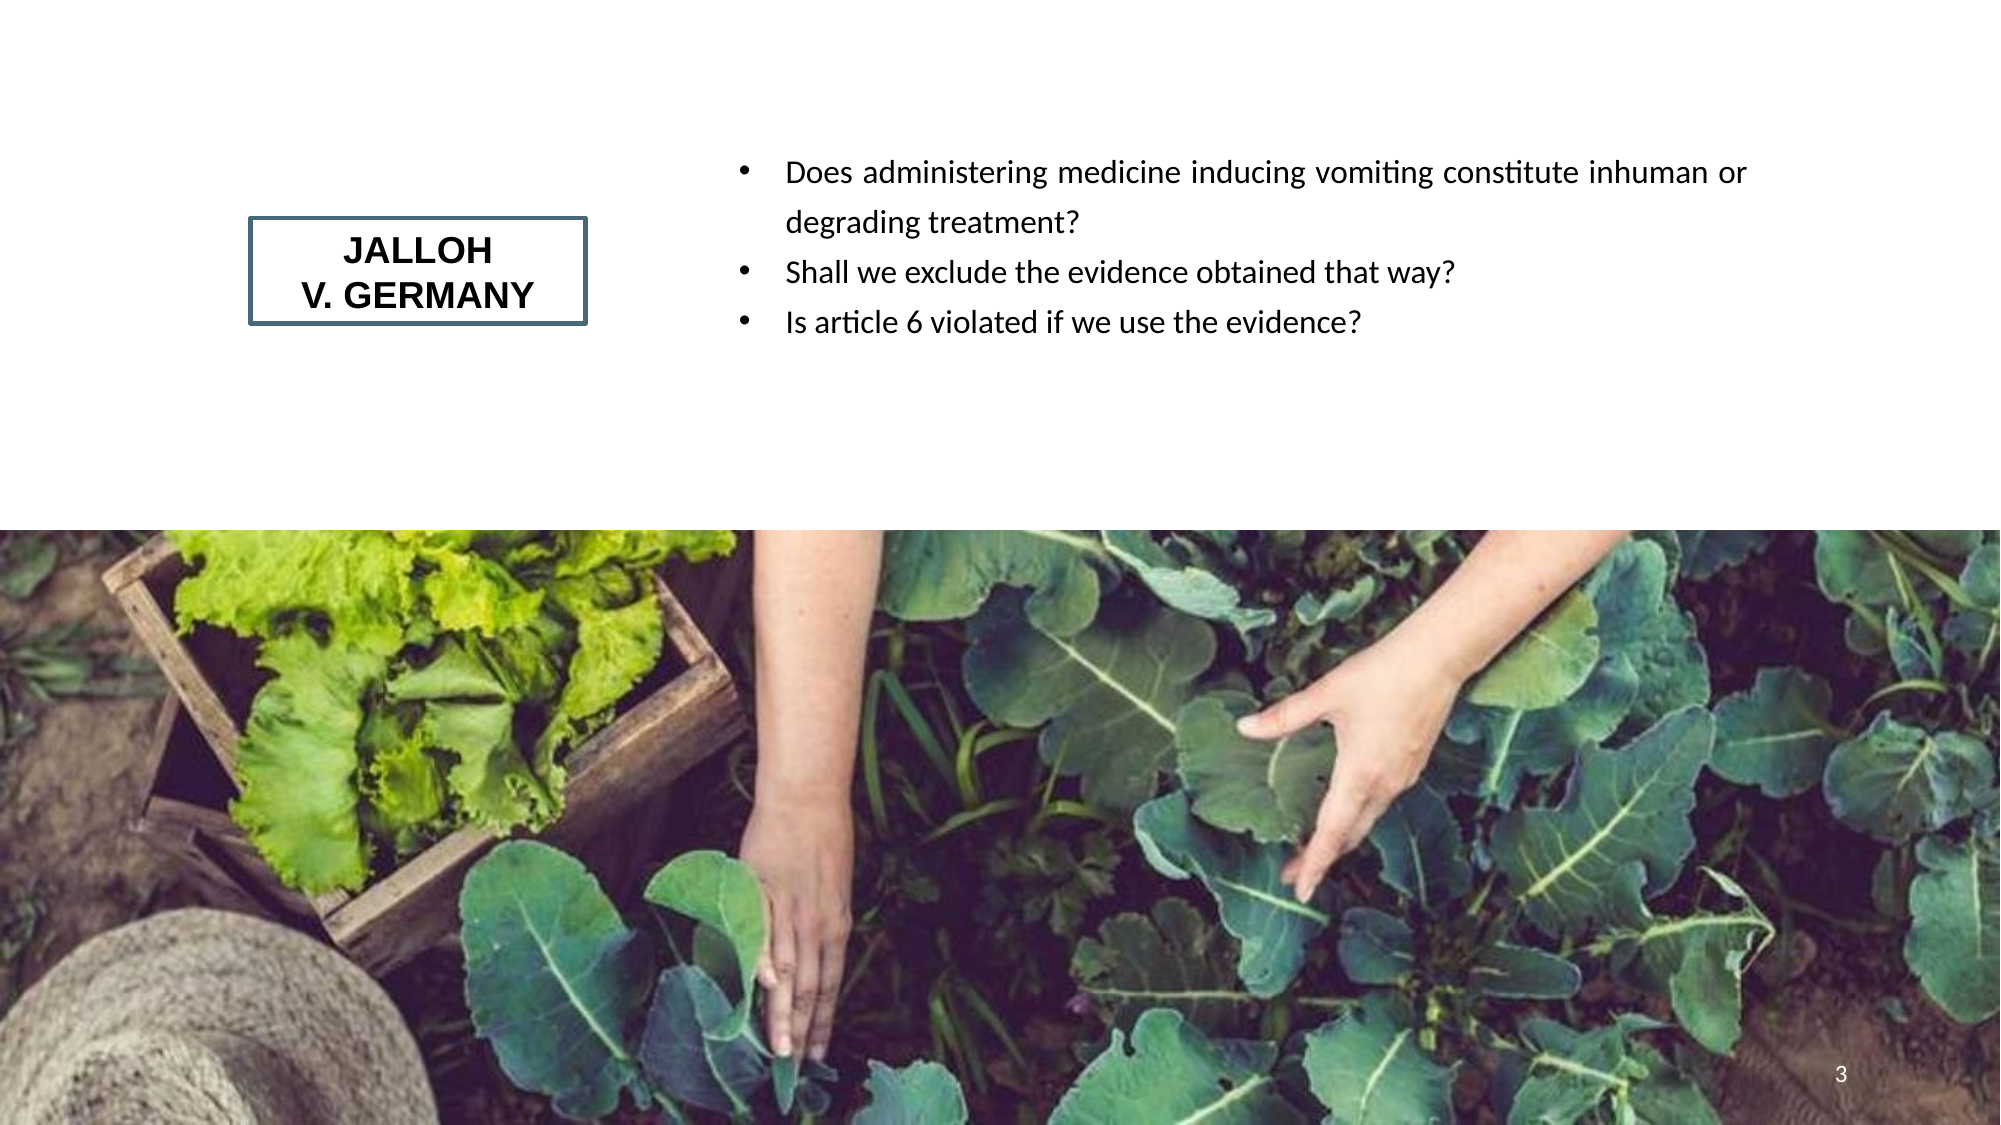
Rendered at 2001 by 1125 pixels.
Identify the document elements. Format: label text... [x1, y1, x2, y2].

title JALLOH V. GERMANY [248, 216, 588, 326]
picture [0, 530, 2000, 1125]
list Does administering medicine inducing vomiting constitute inhuman or degrading treatment? Shall we exclude the evidence obtained that way? Is article 6 violated if we use the evidence? [723, 132, 1764, 409]
